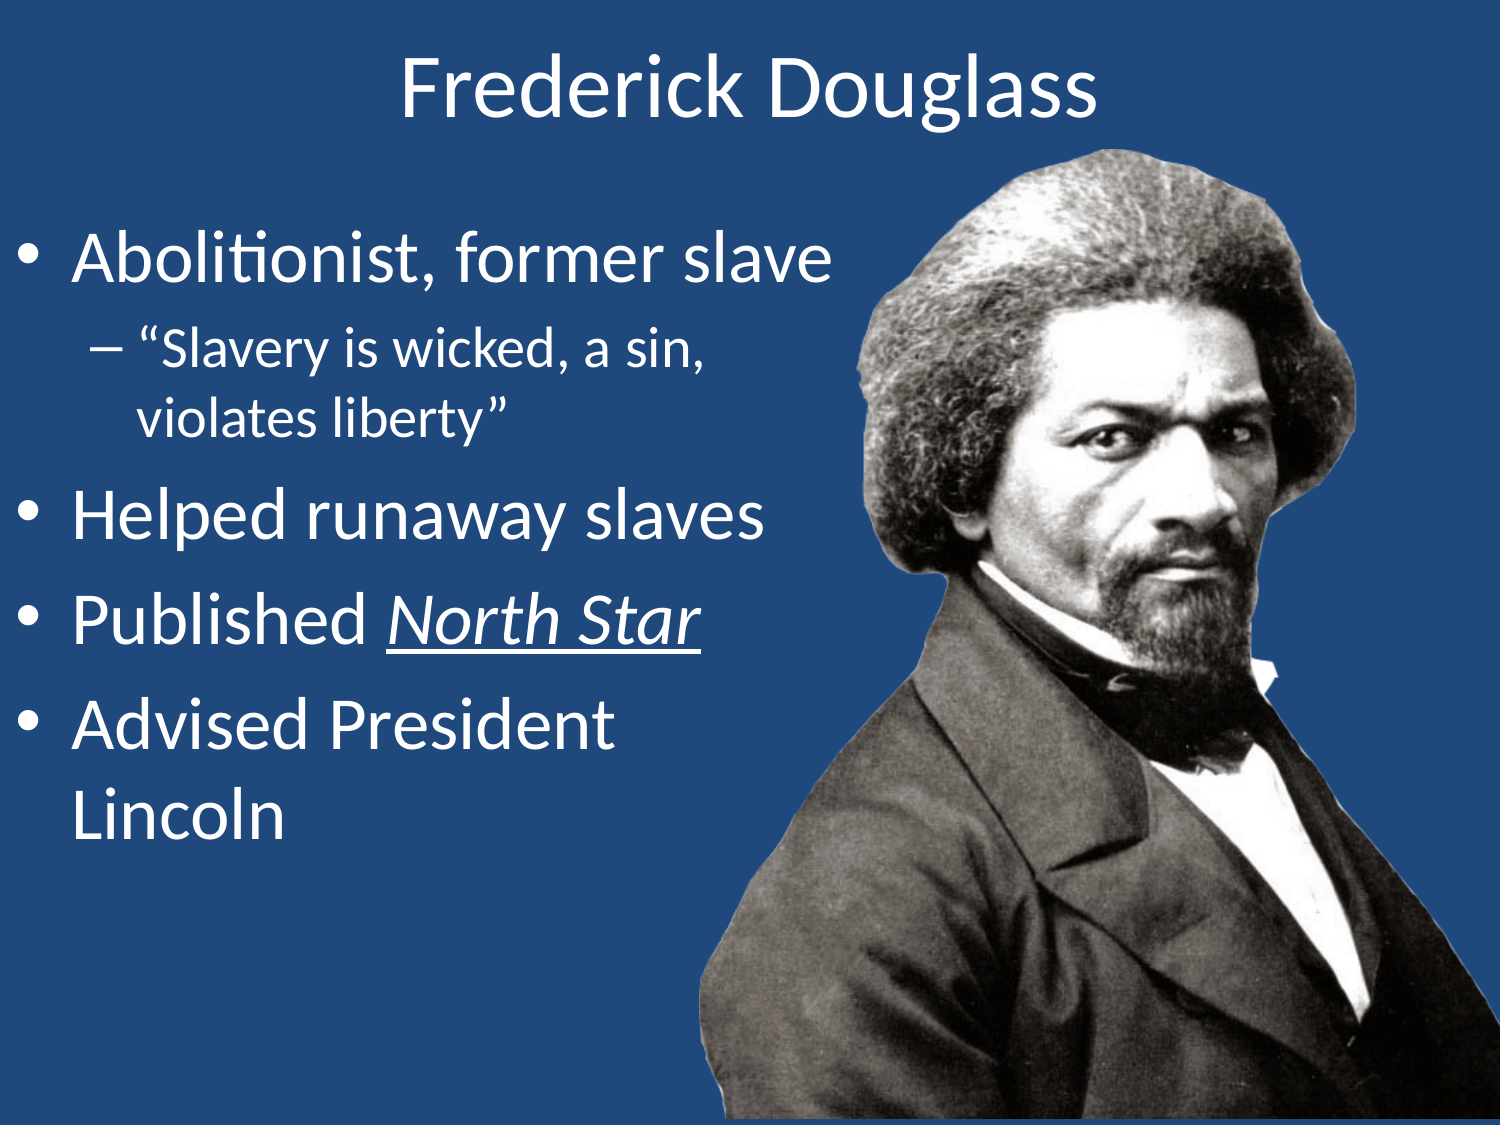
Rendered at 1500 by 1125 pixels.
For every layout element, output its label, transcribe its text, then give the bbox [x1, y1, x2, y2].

list Abolitionist, former slave “Slavery is wicked, a sin, violates liberty” Helped runaway slaves Published North Star Advised President Lincoln [0, 200, 696, 1125]
title Frederick Douglass [0, 0, 1500, 163]
picture [699, 149, 1500, 1120]
